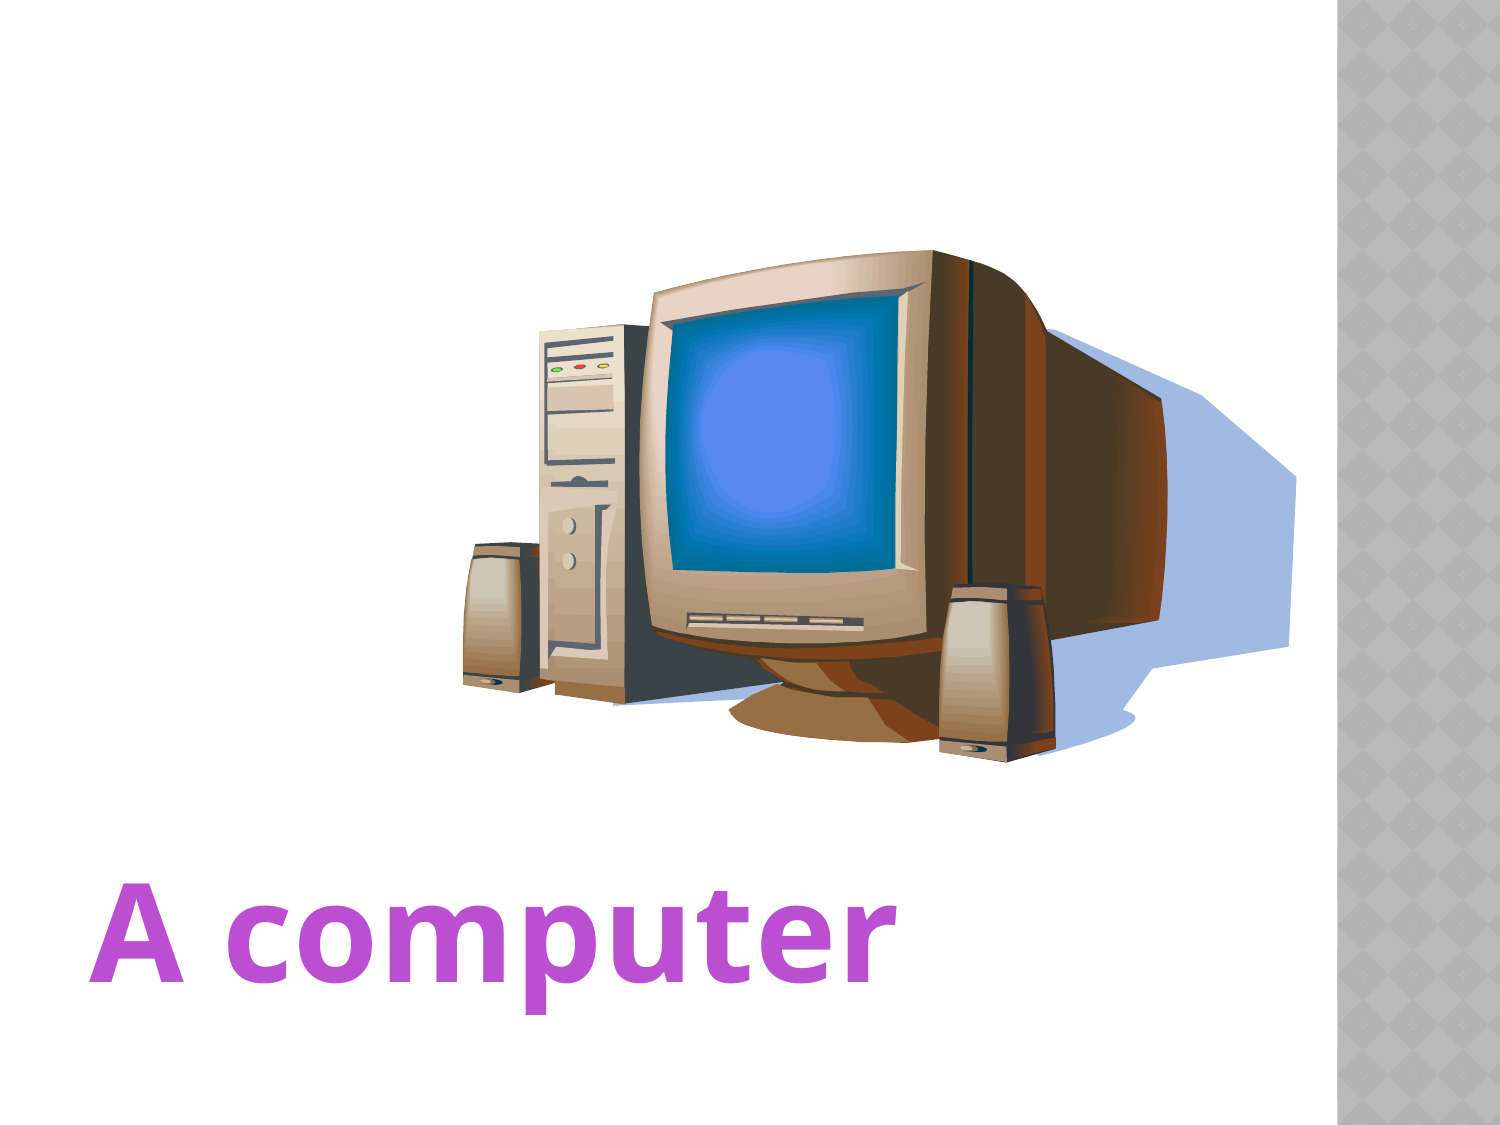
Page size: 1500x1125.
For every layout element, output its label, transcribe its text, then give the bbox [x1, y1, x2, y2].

text_box A computer [74, 837, 1275, 1018]
picture [462, 249, 1297, 763]
